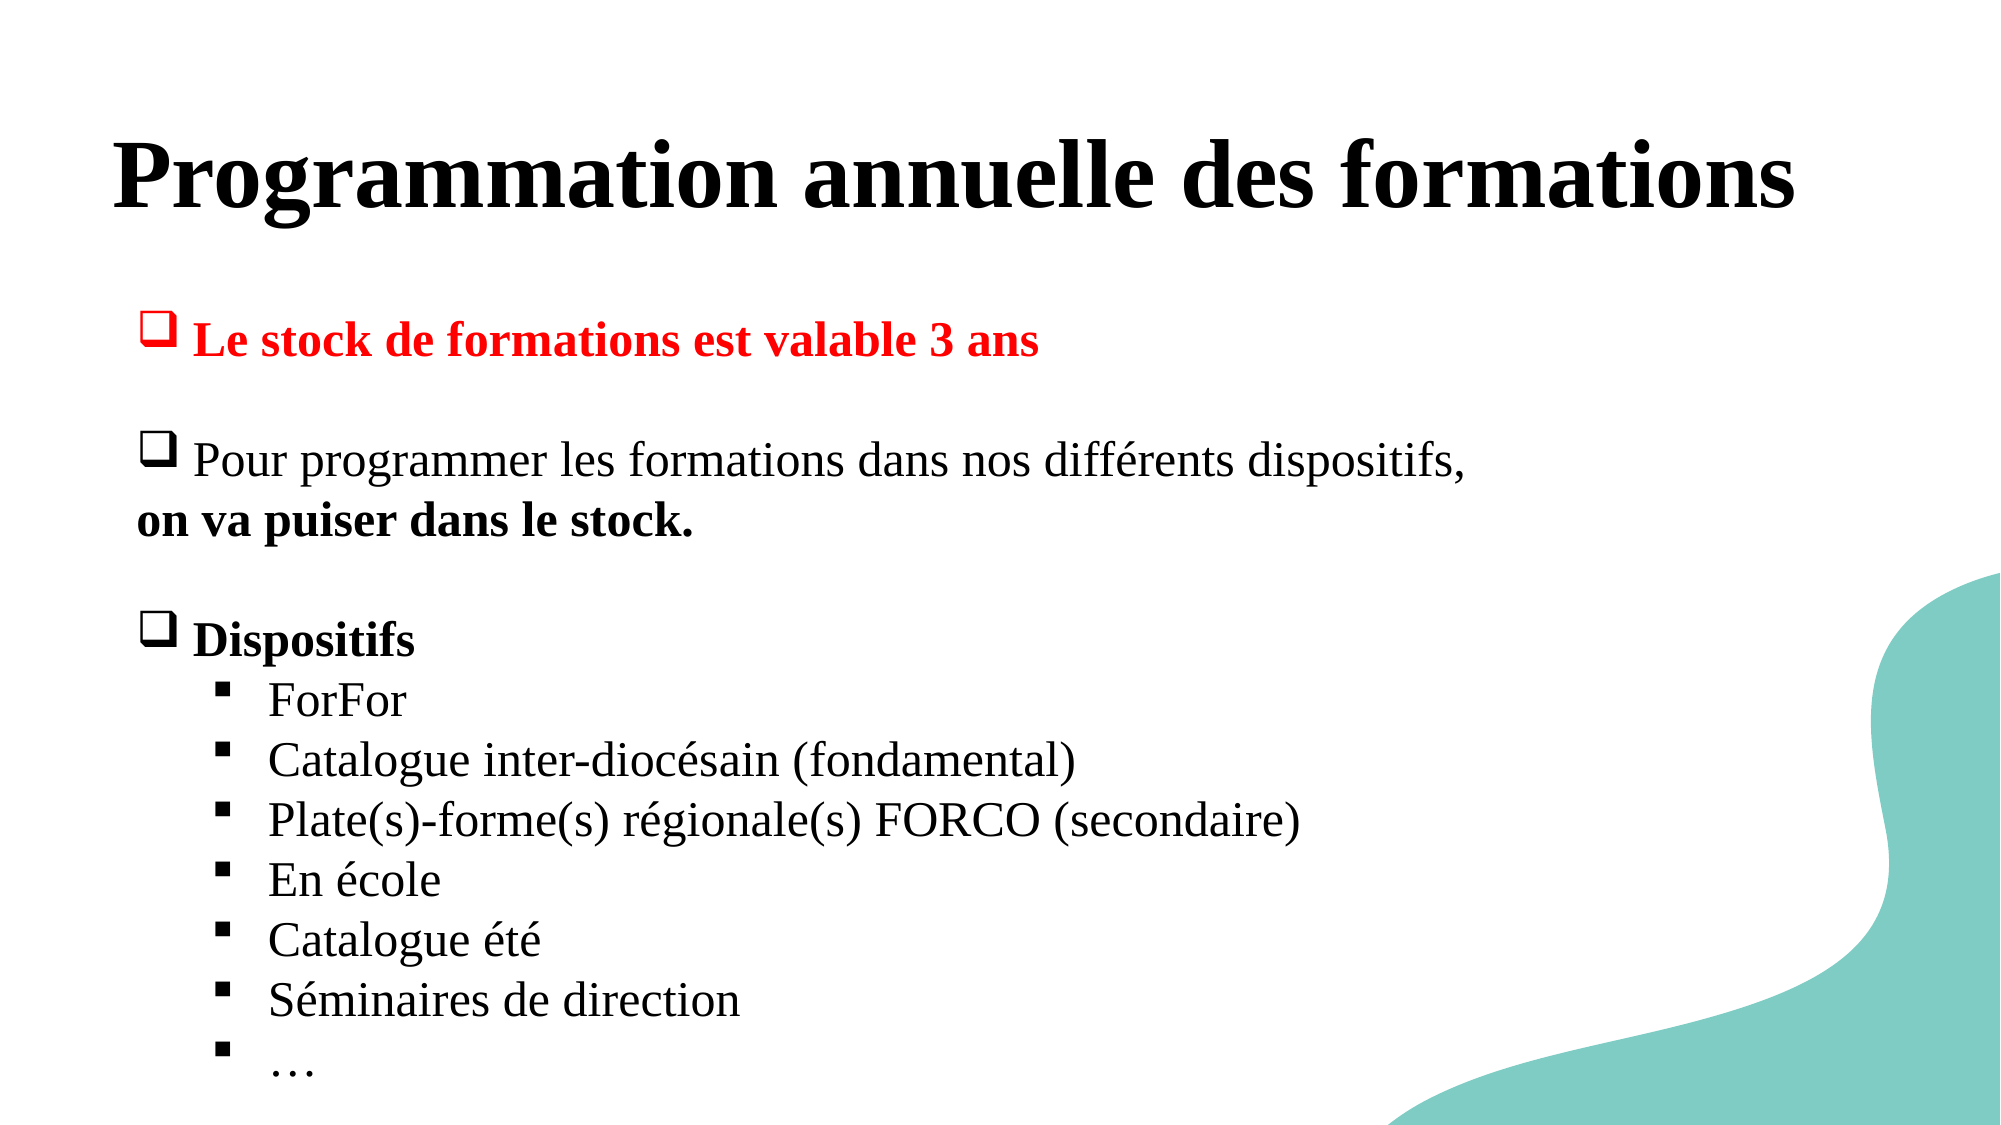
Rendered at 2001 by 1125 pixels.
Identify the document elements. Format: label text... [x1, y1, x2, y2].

text_box Le stock de formations est valable 3 ans Pour programmer les formations dans nos différents dispositifs, on va puiser dans le stock. Dispositifs ForFor Catalogue inter-diocésain (fondamental) Plate(s)-forme(s) régionale(s) FORCO (secondaire) En école Catalogue été Séminaires de direction … [121, 298, 1847, 1094]
title Programmation annuelle des formations [97, 66, 1822, 285]
